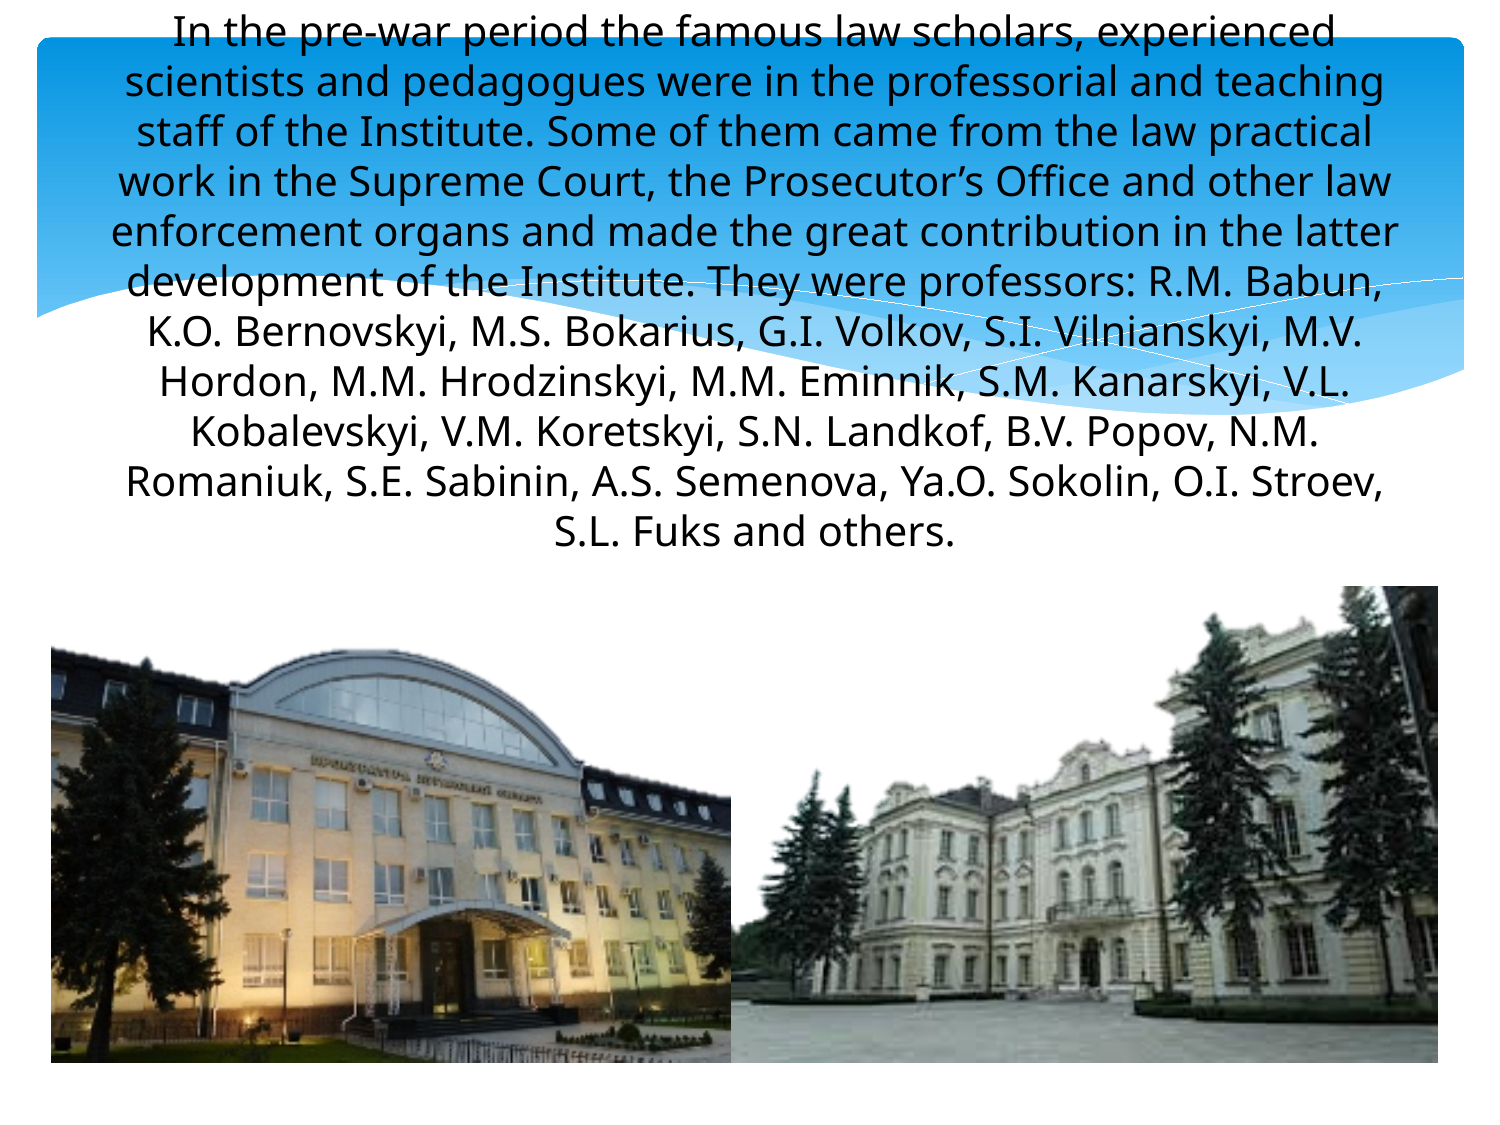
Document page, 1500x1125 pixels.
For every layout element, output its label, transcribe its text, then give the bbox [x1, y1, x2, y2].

picture [51, 585, 1439, 1063]
picture [228, 37, 233, 45]
title In the pre-war period the famous law scholars, experienced scientists and pedagogues were in the professorial and teaching staff of the Institute. Some of them came from the law practical work in the Supreme Court, the Prosecutor’s Office and other law enforcement organs and made the great contribution in the latter development of the Institute. They were professors: R.M. Babun, K.O. Bernovskyi, M.S. Bokarius, G.I. Volkov, S.I. Vilnianskyi, M.V. Hordon, M.M. Hrodzinskyi, M.M. Eminnik, S.M. Kanarskyi, V.L. Kobalevskyi, V.M. Koretskyi, S.N. Landkof, B.V. Popov, N.M. Romaniuk, S.E. Sabinin, A.S. Semenova, Ya.O. Sokolin, O.I. Stroev, S.L. Fuks and others. [75, 55, 1436, 504]
picture [178, 37, 183, 45]
